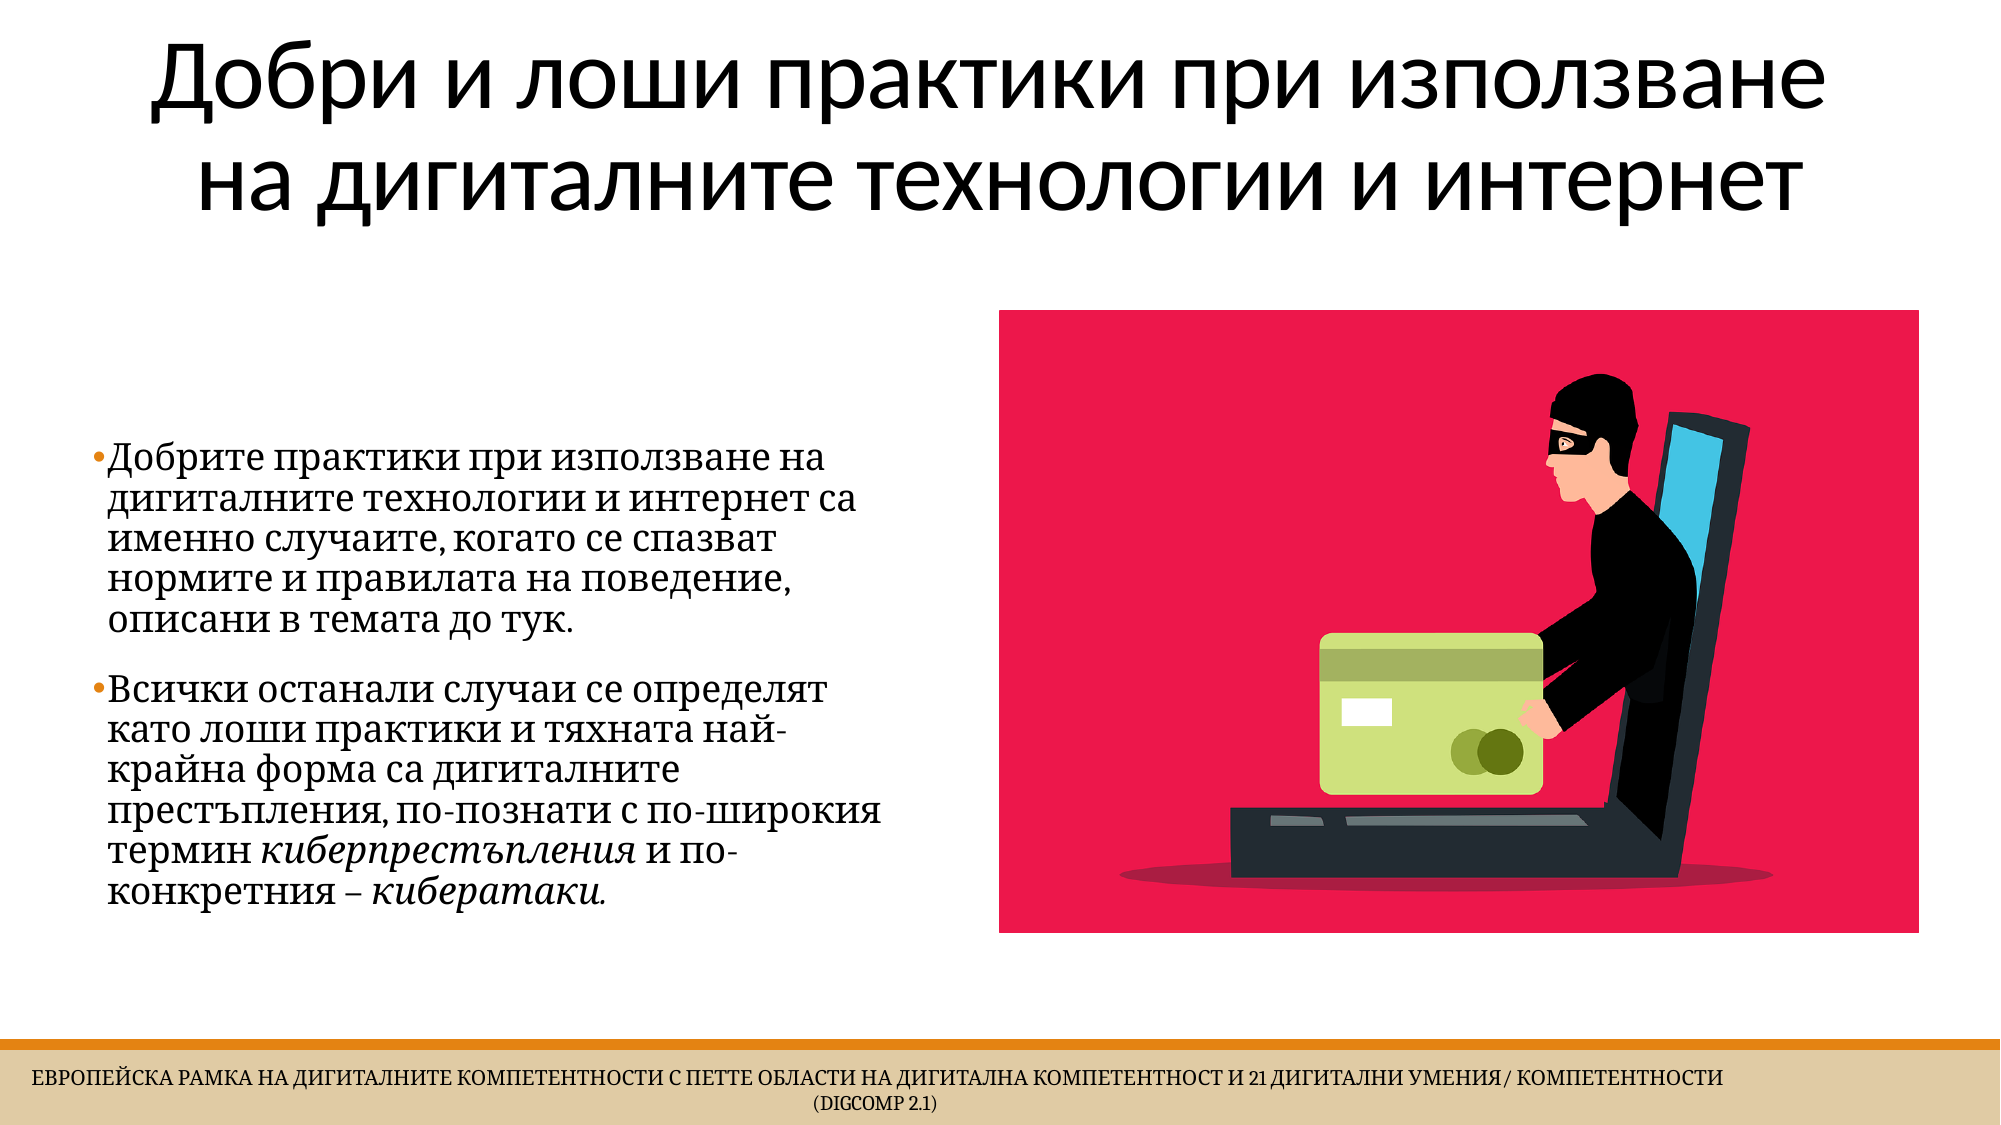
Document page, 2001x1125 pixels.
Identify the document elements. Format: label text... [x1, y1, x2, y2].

picture [999, 310, 1920, 933]
title Добри и лоши практики при използване на дигиталните технологии и интернет [0, 0, 2000, 238]
footer Европейска Рамка на дигиталните компетентности с петте области на дигитална компетентност и 21 дигитални умения/ компетентности (DigComp 2.1) [0, 1059, 1751, 1120]
list Добрите практики при използване на дигиталните технологии и интернет са именно случаите, когато се спазват нормите и правилата на поведение, описани в темата до тук. Всички останали случаи се определят като лоши практики и тяхната най-крайна форма са дигиталните престъпления, по-познати с по-широкия термин киберпрестъпления и по-конкретния – кибератаки. [80, 426, 895, 933]
